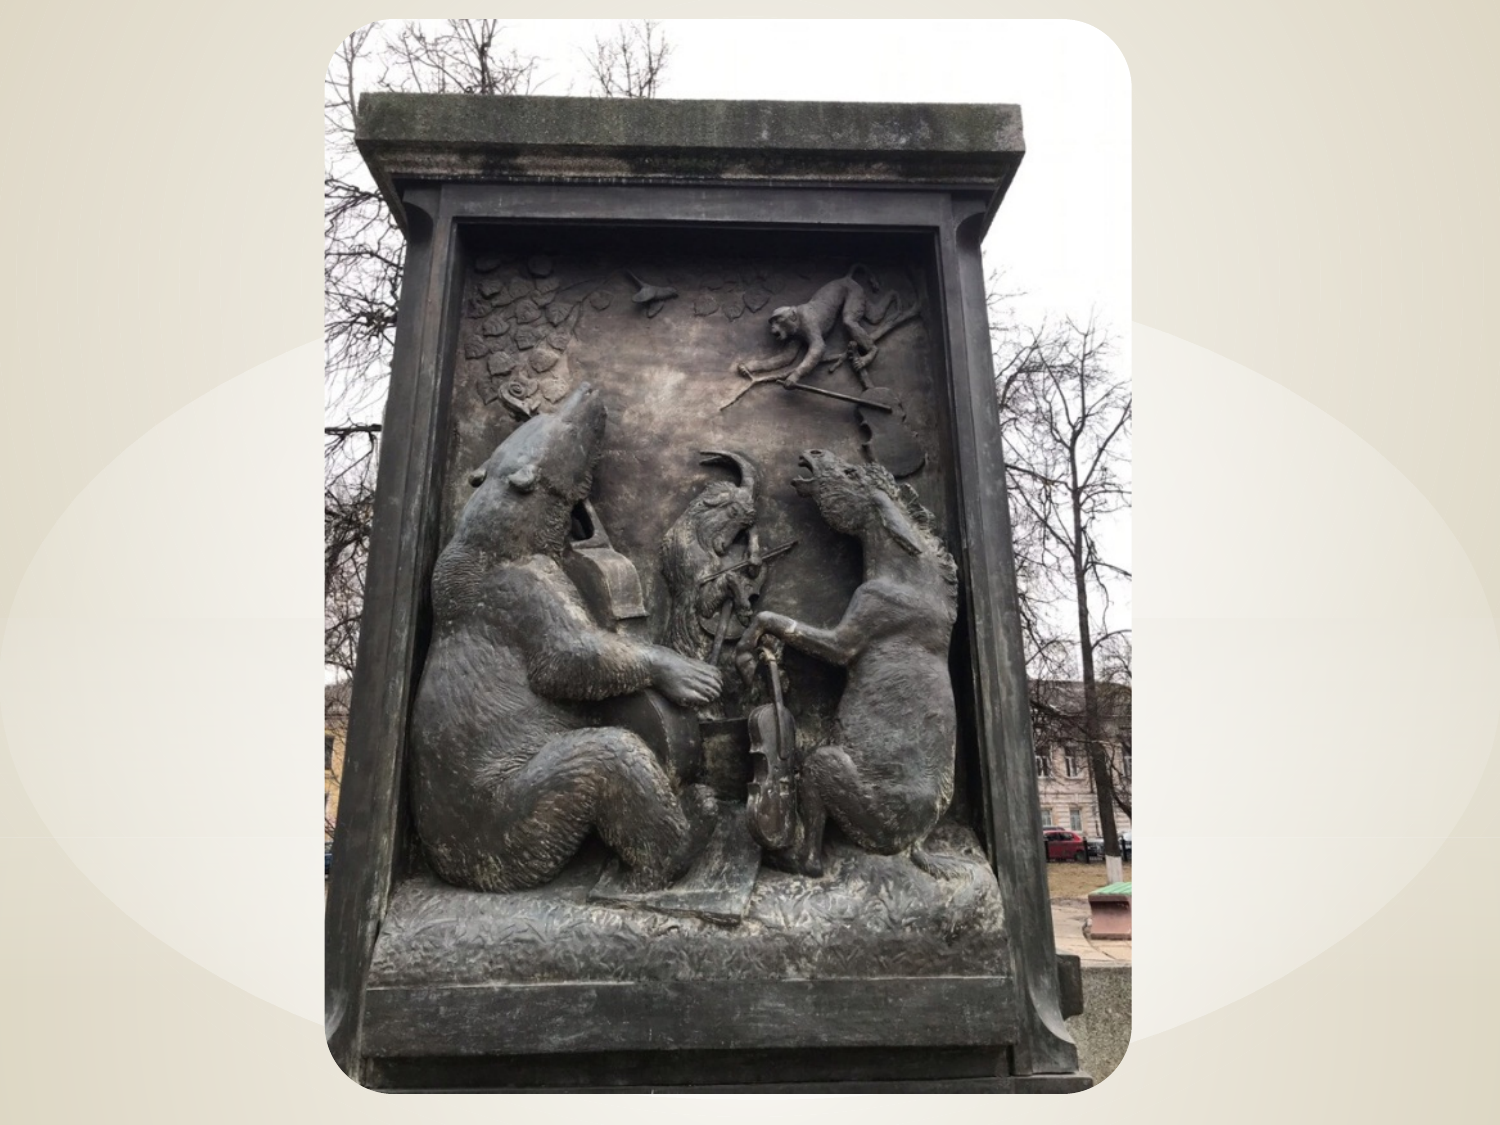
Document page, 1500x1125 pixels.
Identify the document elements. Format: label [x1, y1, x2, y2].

list [324, 18, 1132, 1095]
